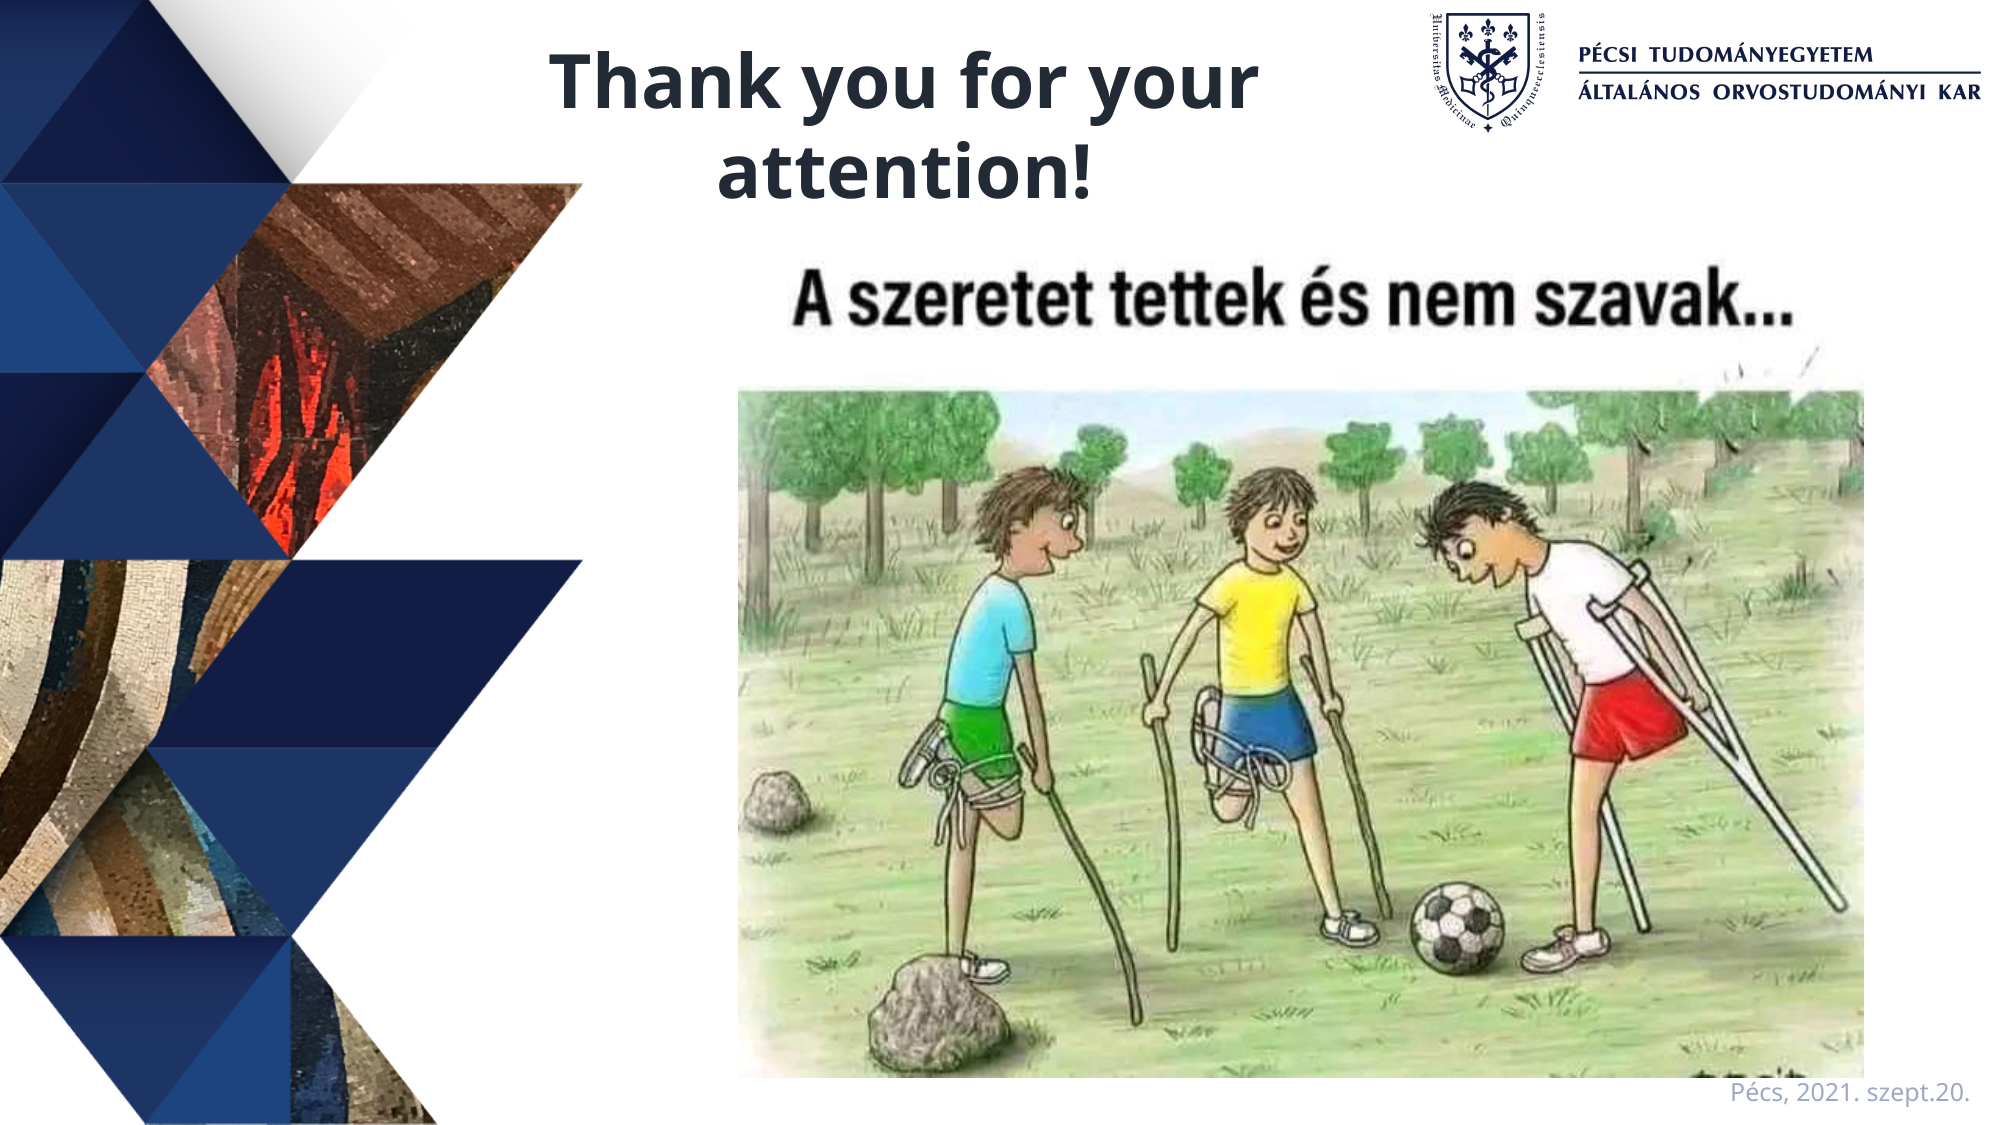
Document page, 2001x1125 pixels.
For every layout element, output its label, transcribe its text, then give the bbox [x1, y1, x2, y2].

picture [0, 0, 584, 1125]
picture [1429, 13, 1981, 133]
picture [738, 223, 1864, 1078]
text_box Pécs, 2021. szept.20. [1301, 1049, 1986, 1114]
text_box Thank you for your attention! [584, 26, 1430, 221]
